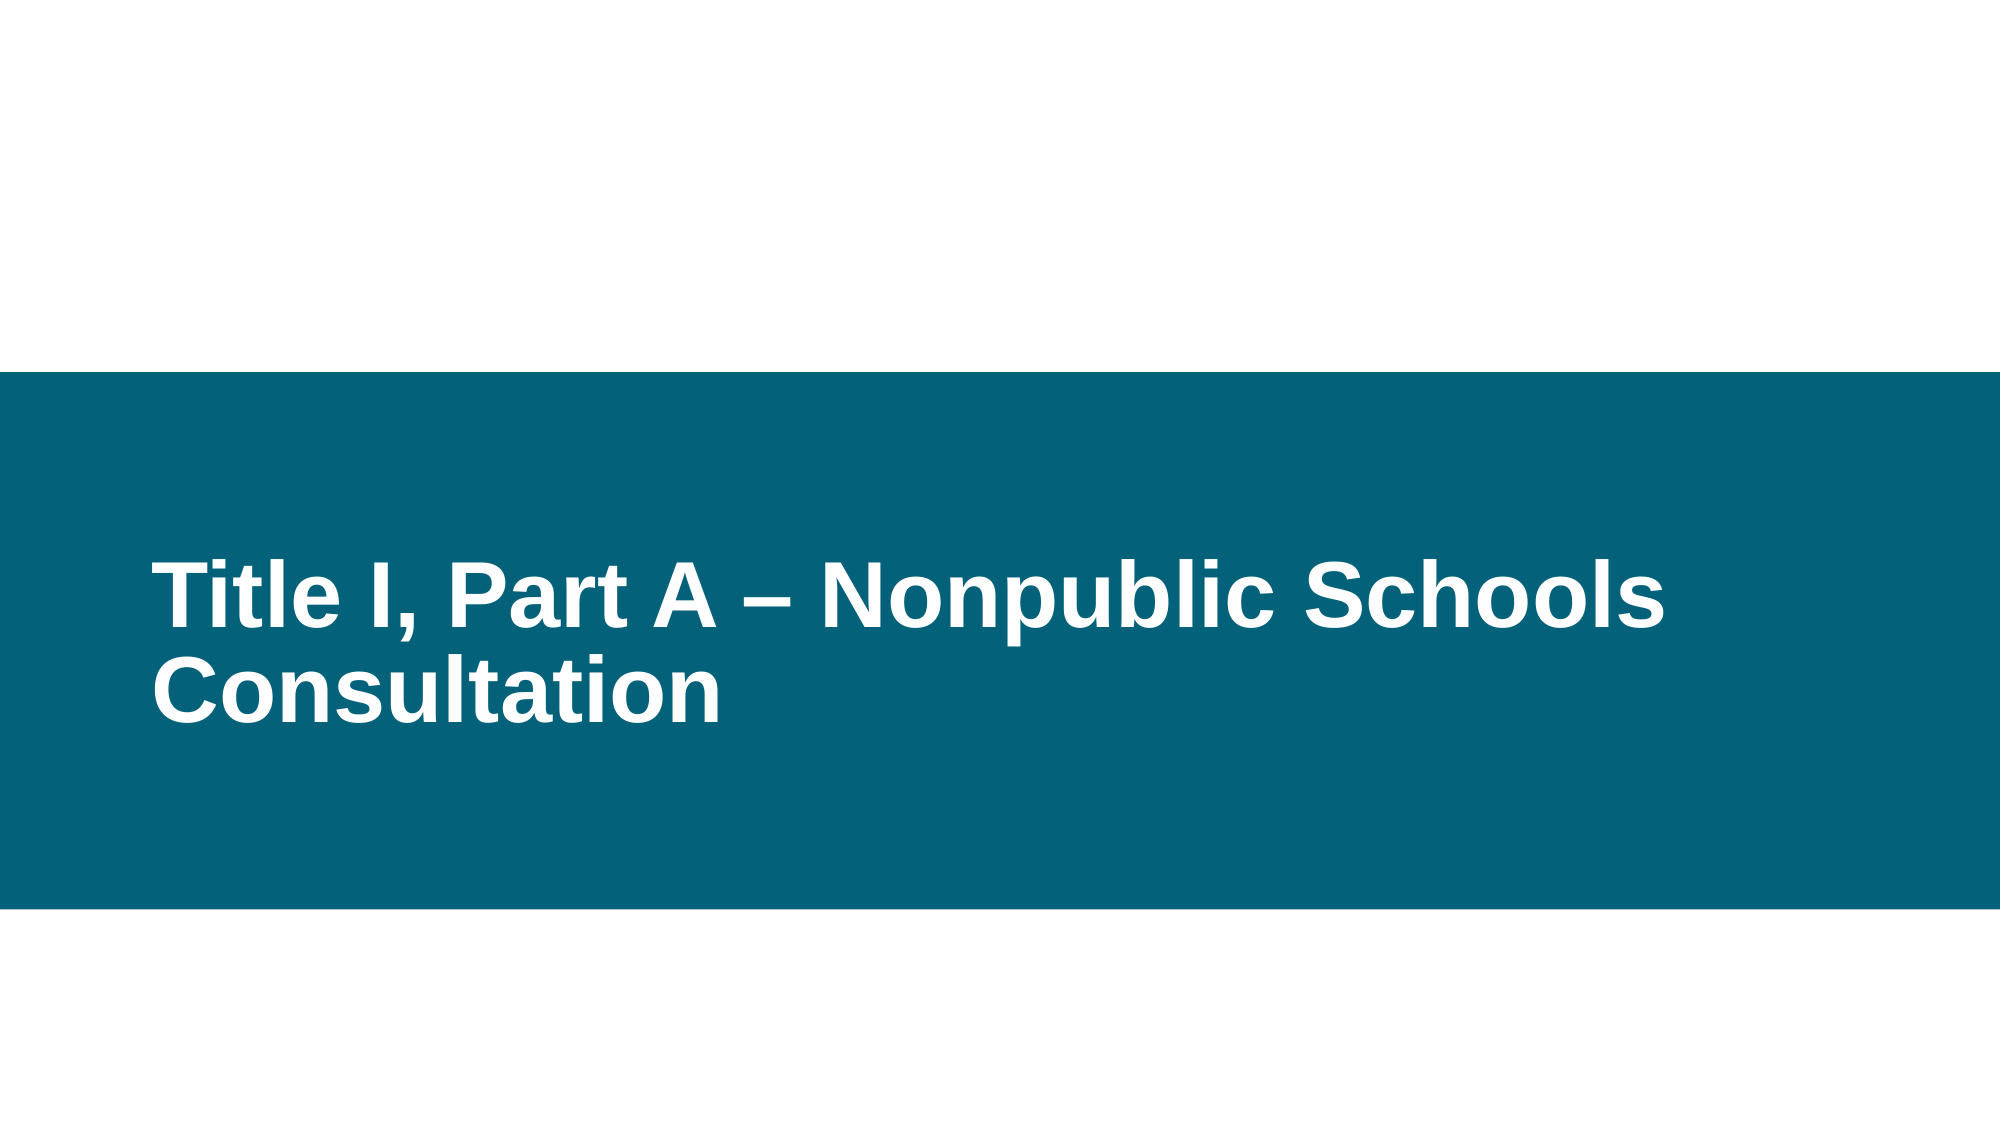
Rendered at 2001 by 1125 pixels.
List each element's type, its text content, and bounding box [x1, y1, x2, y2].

title Title I, Part A – Nonpublic Schools Consultation [136, 280, 1862, 749]
